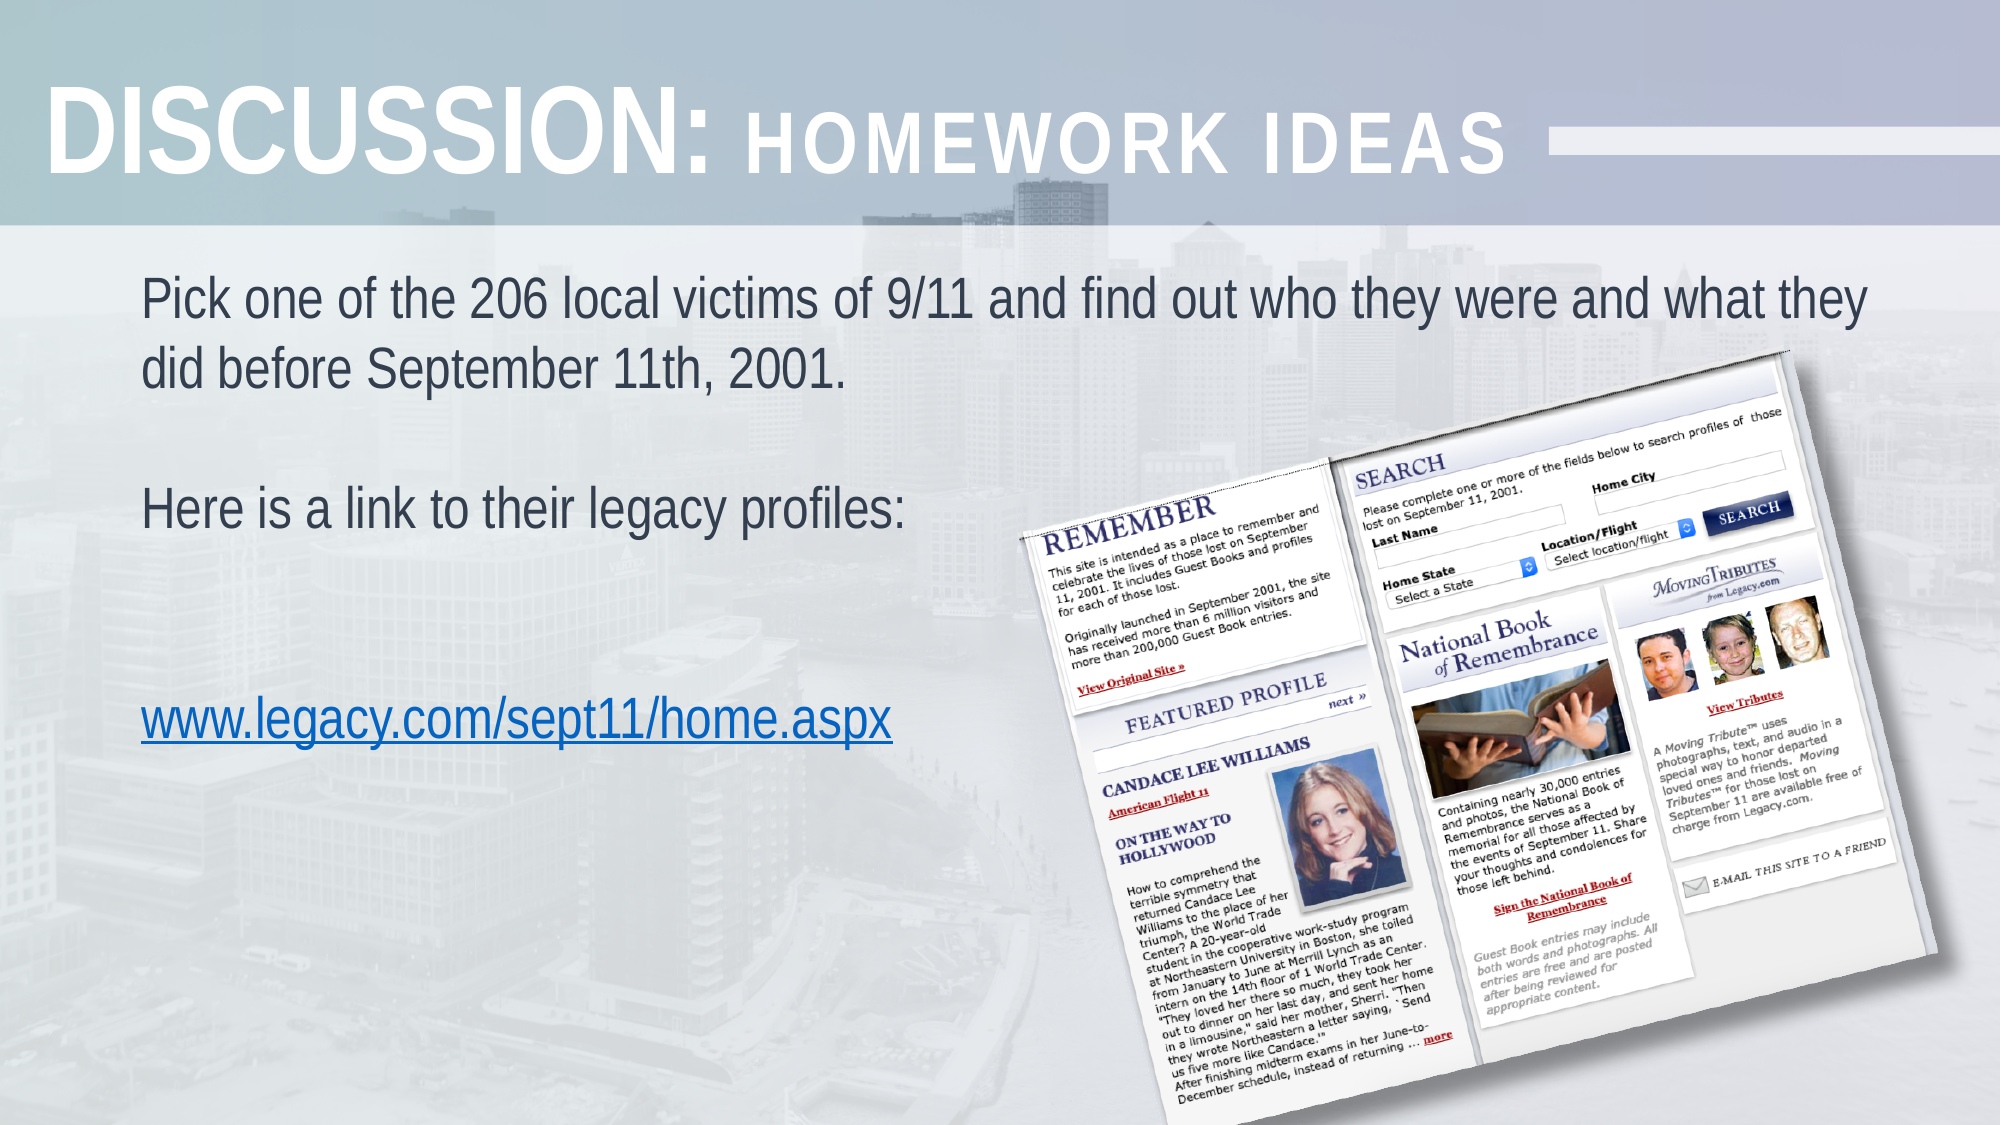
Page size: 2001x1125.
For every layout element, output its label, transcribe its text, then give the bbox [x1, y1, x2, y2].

picture [1018, 344, 1937, 1125]
text_box DISCUSSION: HOMEWORK IDEAS [29, 41, 1650, 207]
text_box [0, 0, 2000, 224]
text_box Pick one of the 206 local victims of 9/11 and find out who they were and what they did before September 11th, 2001. Here is a link to their legacy profiles: www.legacy.com/sept11/home.aspx [126, 252, 1938, 758]
text_box [1548, 126, 2000, 156]
text_box [0, 224, 2000, 1125]
